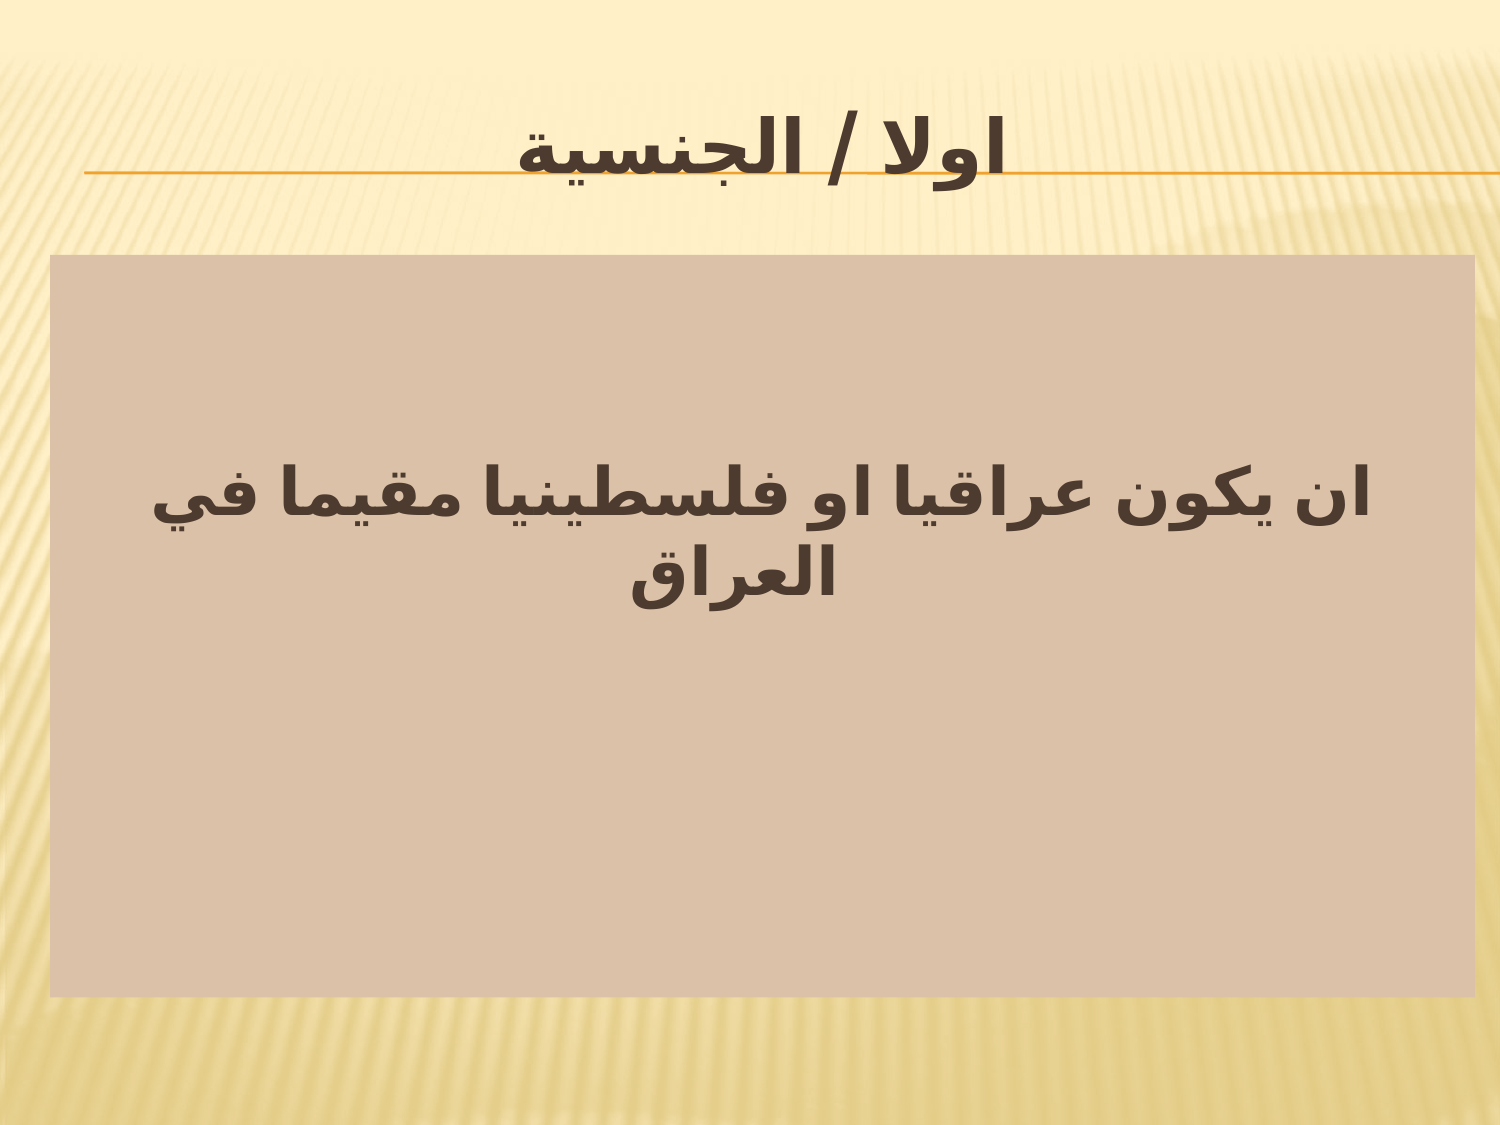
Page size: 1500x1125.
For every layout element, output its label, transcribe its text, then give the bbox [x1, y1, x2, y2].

title اولا / الجنسية [50, 75, 1475, 213]
list ان يكون عراقيا او فلسطينيا مقيما في العراق [50, 254, 1475, 998]
